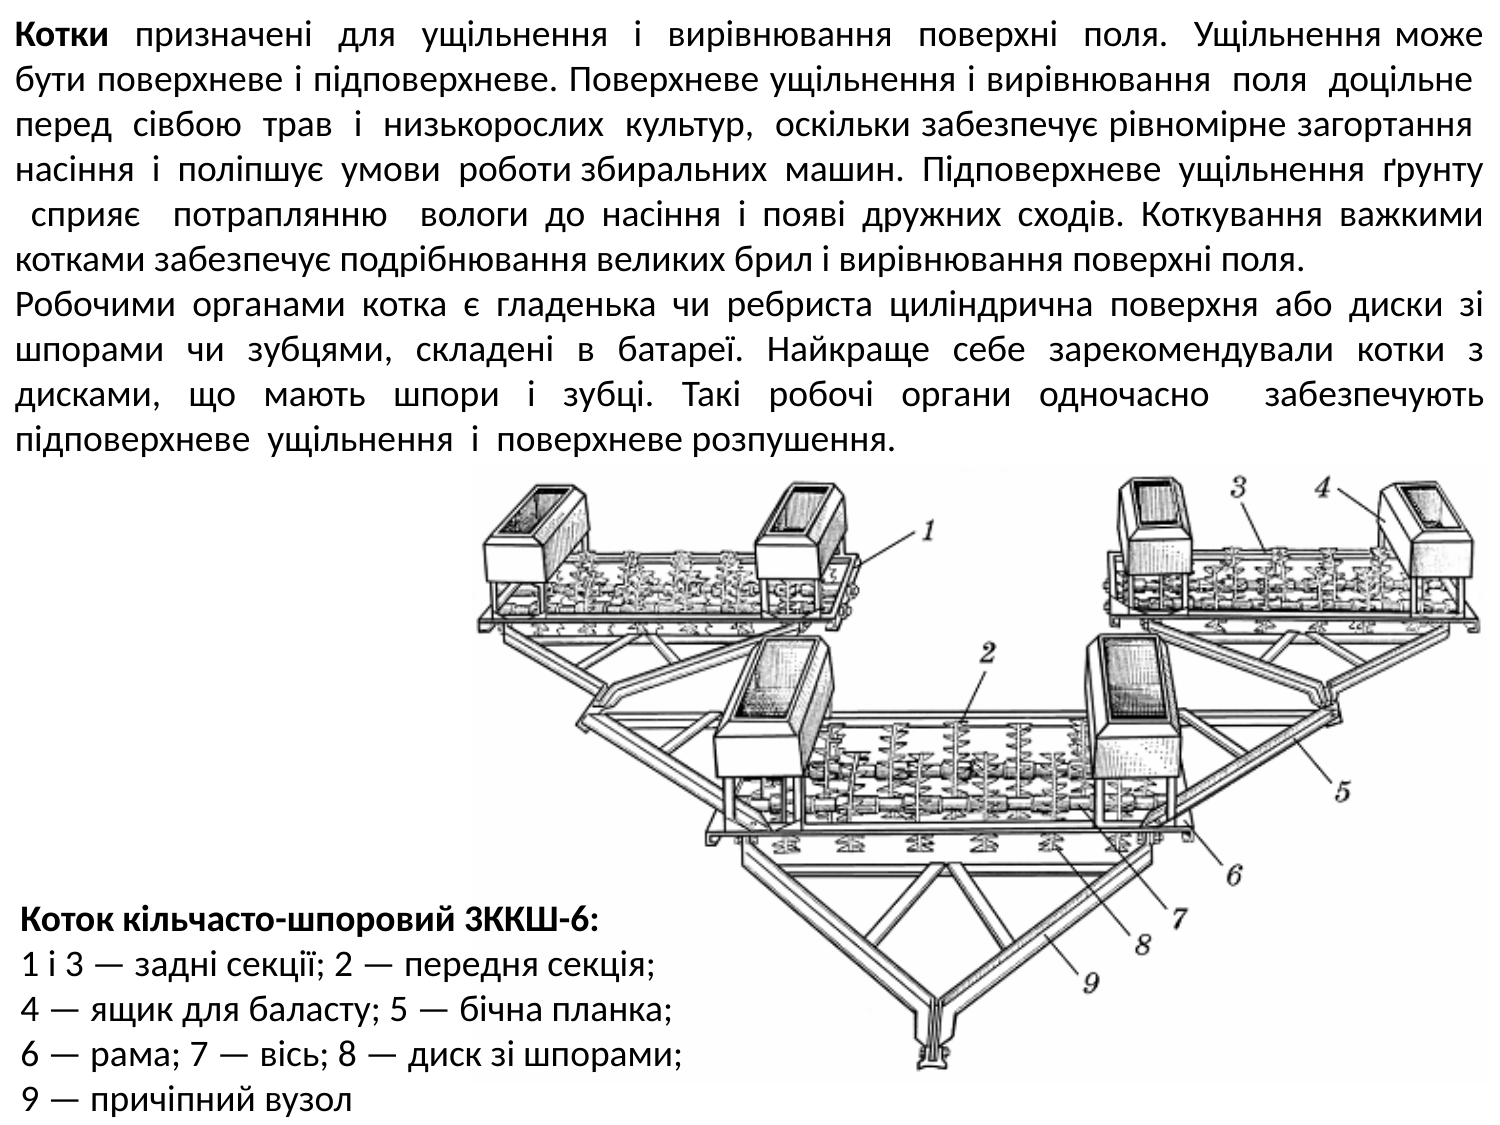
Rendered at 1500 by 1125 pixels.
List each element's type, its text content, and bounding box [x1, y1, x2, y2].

text_box Котки призначені для ущільнення і вирівнювання поверхні поля. Ущільнення може бути поверхневе і підповерхневе. Поверхневе ущільнення і вирівнювання поля доцільне перед сівбою трав і низькорослих культур, оскільки забезпечує рівномірне загортання насіння і поліпшує умови роботи збиральних машин. Підповерхневе ущільнення ґрунту сприяє потраплянню вологи до насіння і появі дружних сходів. Коткування важкими котками забезпечує подрібнювання великих брил і вирівнювання поверхні поля. Робочими органами котка є гладенька чи ребриста циліндрична поверхня або диски зі шпорами чи зубцями, складені в батареї. Найкраще себе зарекомендували котки з дисками, що мають шпори і зубці. Такі робочі органи одночасно забезпечують підповерхневе ущільнення і поверхневе розпушення. [0, 1, 1500, 467]
text_box Коток кільчасто-шпоровий 3ККШ-6: 1 і 3 — задні секції; 2 — передня секція; 4 — ящик для баласту; 5 — бічна планка; 6 — рама; 7 — вісь; 8 — диск зі шпорами; 9 — причіпний вузол [5, 886, 449, 1125]
picture [454, 446, 1500, 1125]
